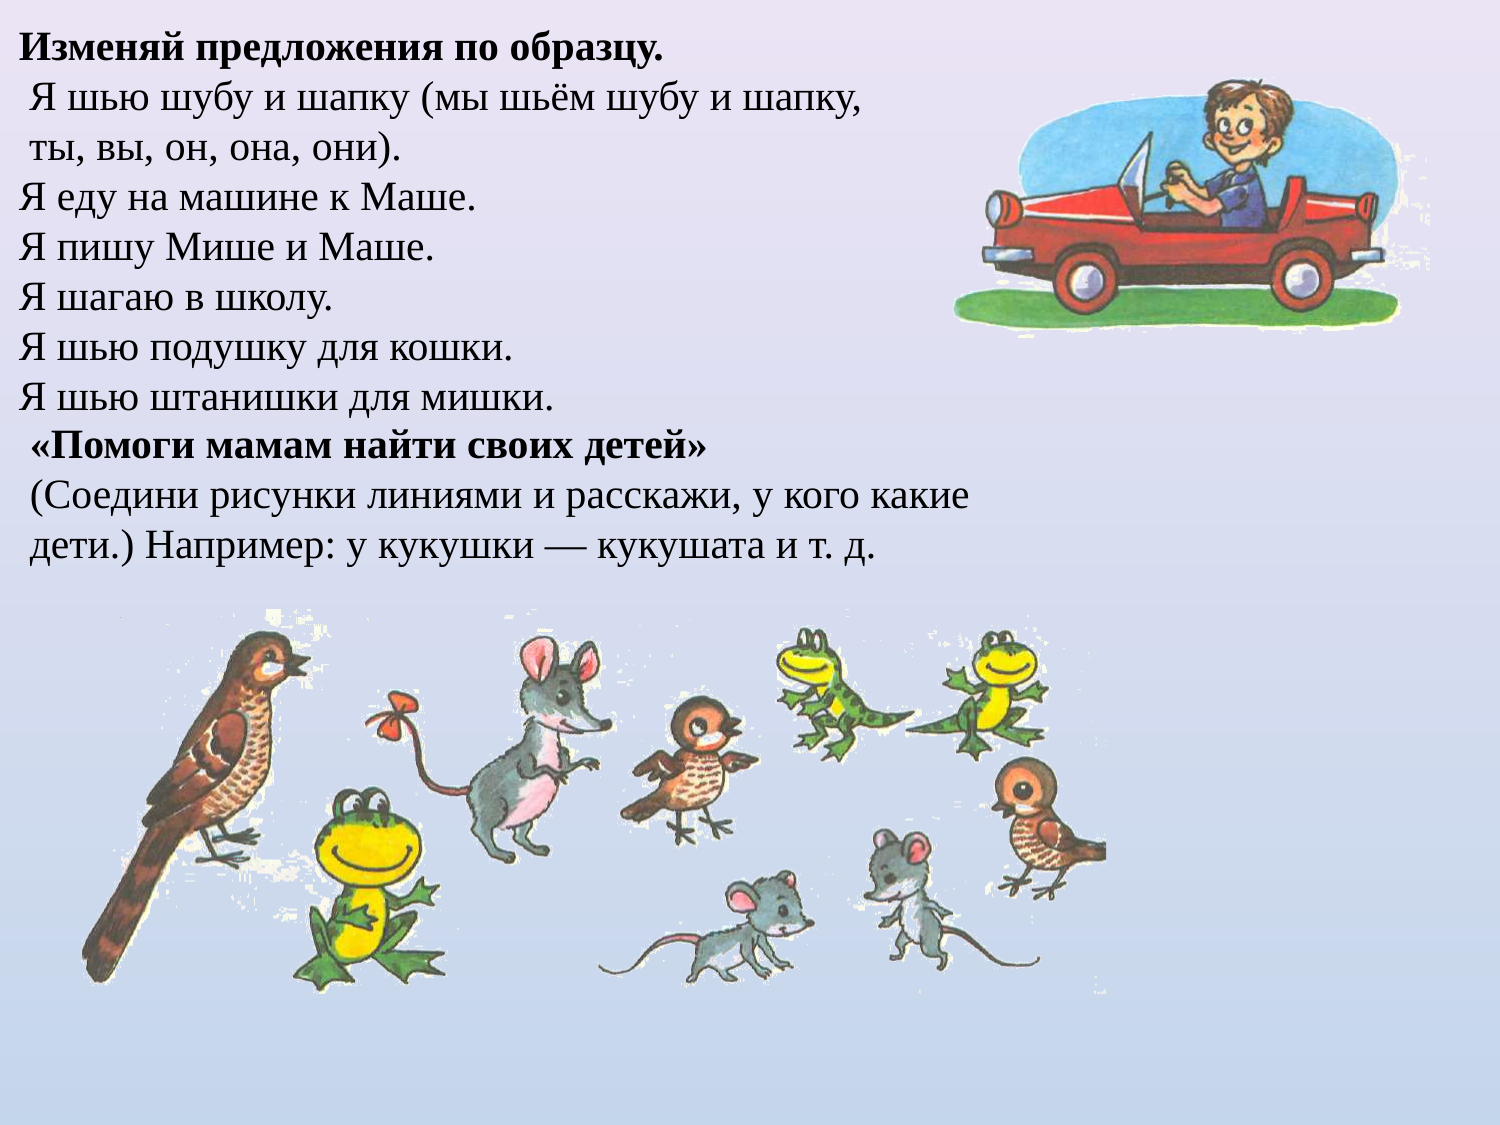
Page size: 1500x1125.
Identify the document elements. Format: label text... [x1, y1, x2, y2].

picture [64, 609, 1107, 1010]
text_box Изменяй предложения по образцу. Я шью шубу и шапку (мы шьём шубу и шапку, ты, вы, он, она, они). Я еду на машине к Маше. Я пишу Мише и Маше. Я шагаю в школу. Я шью подушку для кошки. Я шью штанишки для мишки. [3, 11, 880, 427]
text_box «Помоги мамам найти своих детей» (Соедини рисунки линиями и расскажи, у кого какие дети.) Например: у кукушки — кукушата и т. д. [14, 408, 1034, 574]
picture [938, 69, 1430, 338]
